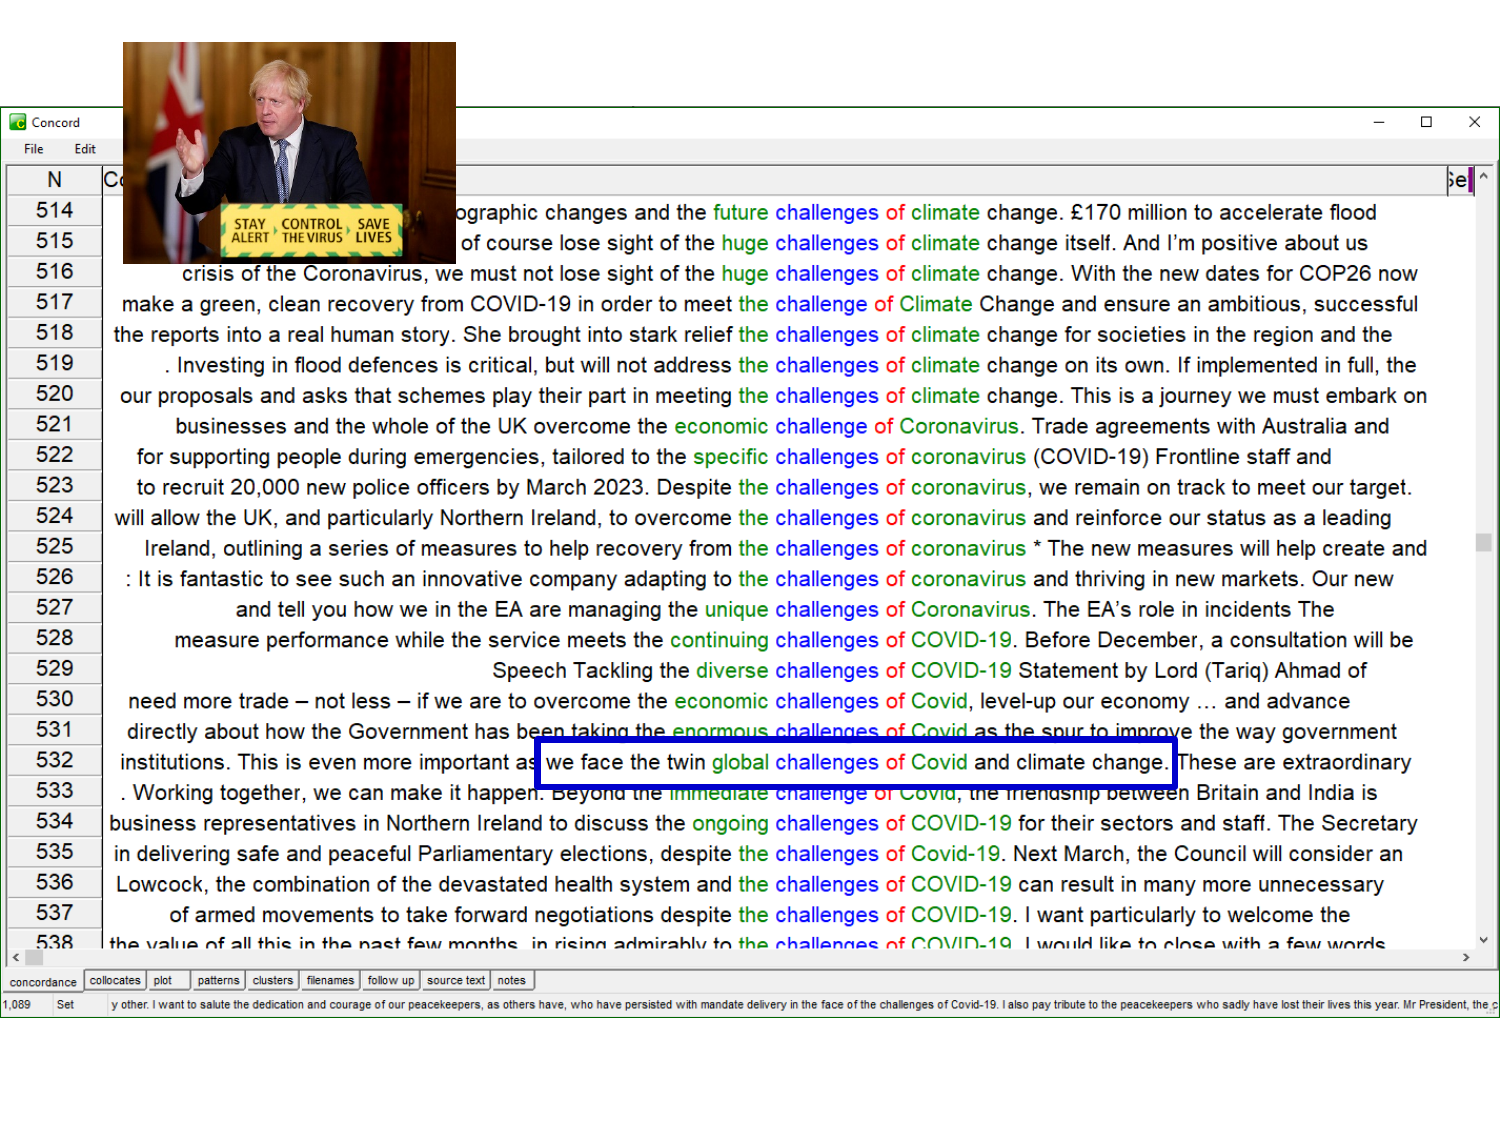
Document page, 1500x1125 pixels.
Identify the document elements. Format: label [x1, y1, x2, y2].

picture [0, 42, 1500, 1019]
